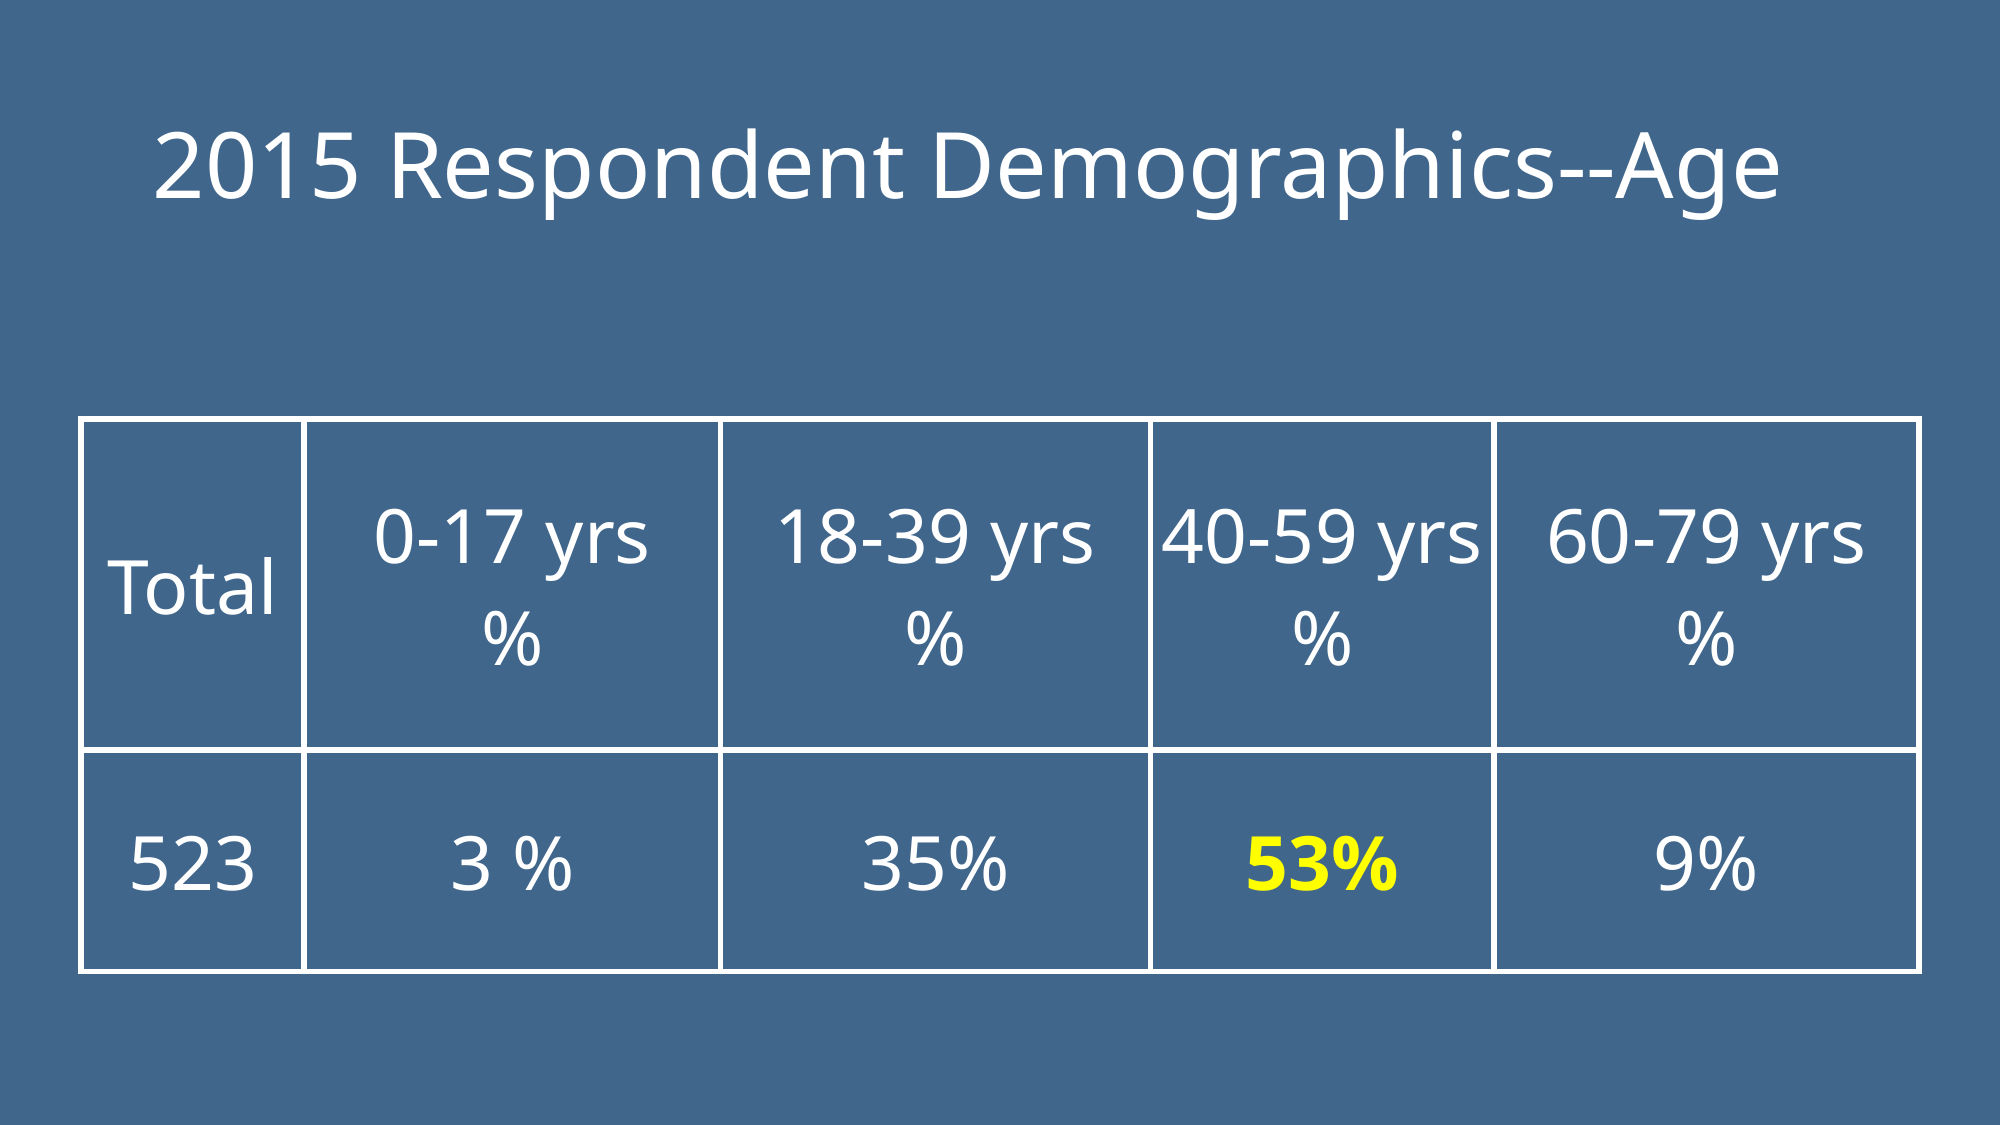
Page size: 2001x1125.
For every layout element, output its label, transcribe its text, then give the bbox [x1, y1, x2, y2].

table_cell 9% [1497, 753, 1916, 969]
table_cell 3 % [307, 753, 718, 969]
table_cell 53% [1153, 753, 1491, 969]
table_header 18-39 yrs % [723, 422, 1148, 747]
table_header Total [84, 422, 301, 747]
title 2015 Respondent Demographics--Age [137, 59, 1863, 278]
table_cell 35% [723, 753, 1148, 969]
table_header 60-79 yrs % [1497, 422, 1916, 747]
table_cell 523 [84, 753, 301, 969]
table_header 40-59 yrs % [1153, 422, 1491, 747]
table_header 0-17 yrs % [307, 422, 718, 747]
